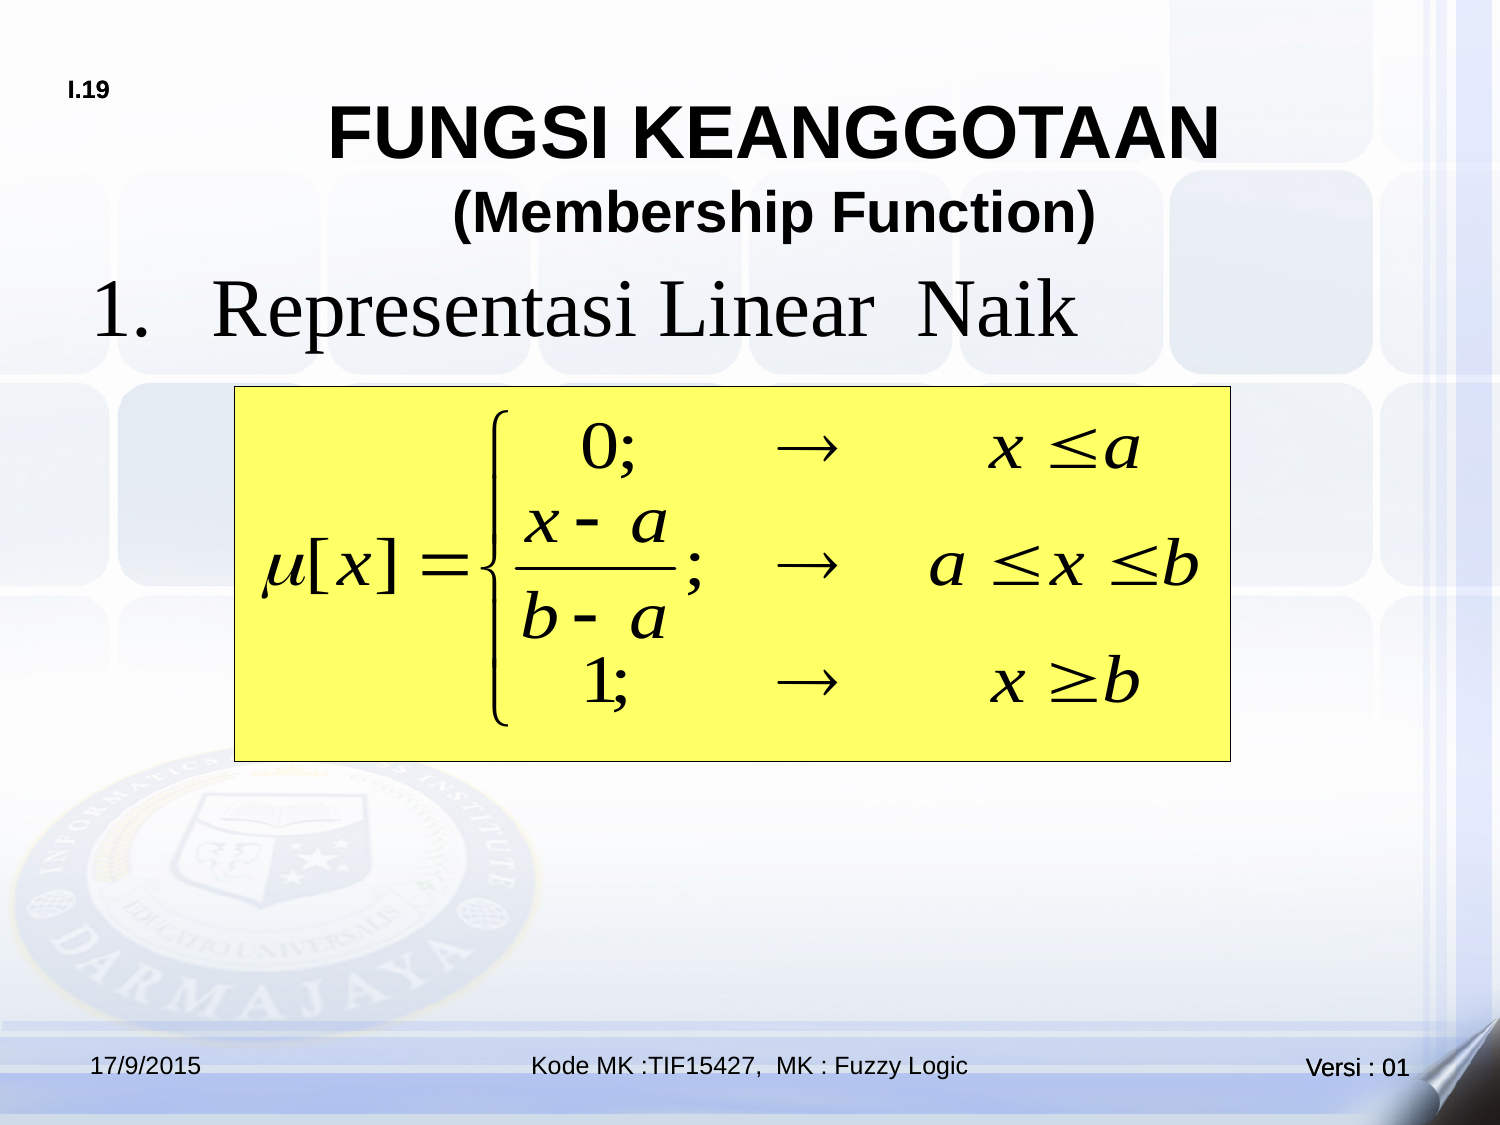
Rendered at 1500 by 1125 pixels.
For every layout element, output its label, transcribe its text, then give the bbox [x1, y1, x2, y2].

text_box FUNGSI KEANGGOTAAN (Membership Function) [99, 70, 1450, 258]
footer Kode MK :TIF15427, MK : Fuzzy Logic [512, 1055, 988, 1103]
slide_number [75, 1055, 425, 1103]
text_box [234, 386, 1231, 762]
picture [0, 0, 1500, 1125]
list Representasi Linear Naik [75, 246, 1425, 1055]
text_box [245, 398, 1213, 739]
